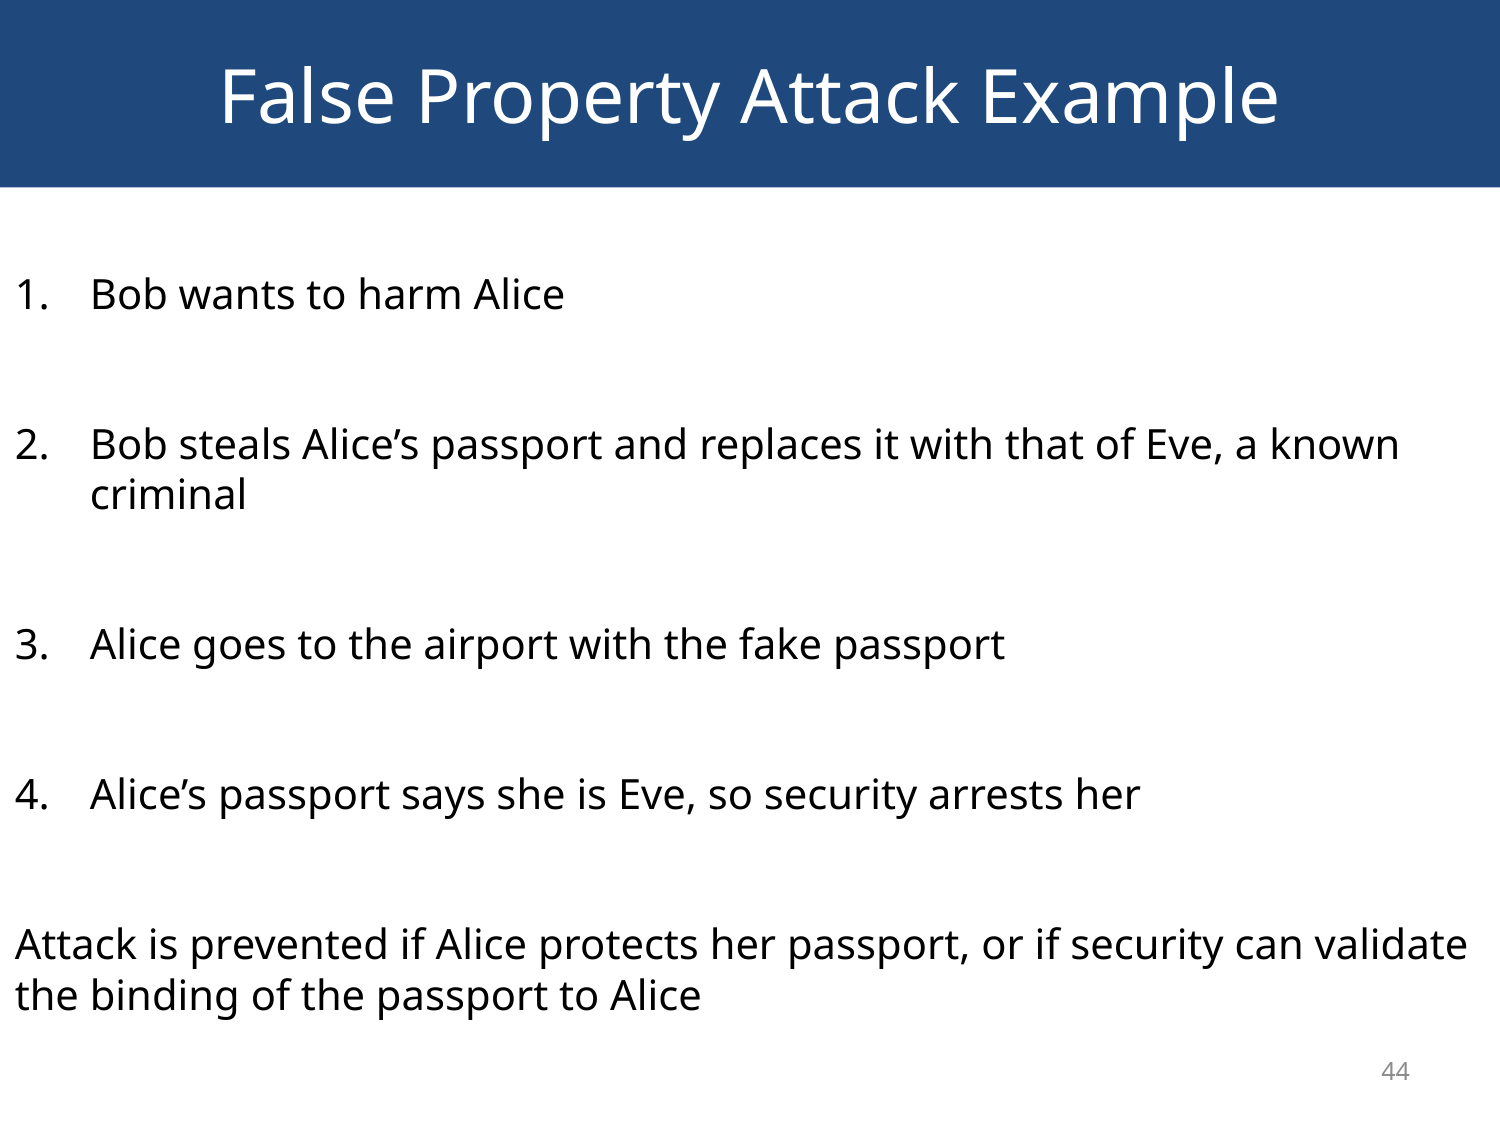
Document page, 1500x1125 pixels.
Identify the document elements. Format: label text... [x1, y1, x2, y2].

title False Property Attack Example [0, 0, 1500, 188]
slide_number 44 [1074, 1042, 1425, 1103]
text_box Bob wants to harm Alice Bob steals Alice’s passport and replaces it with that of Eve, a known criminal Alice goes to the airport with the fake passport Alice’s passport says she is Eve, so security arrests her Attack is prevented if Alice protects her passport, or if security can validate the binding of the passport to Alice [0, 210, 1500, 1026]
